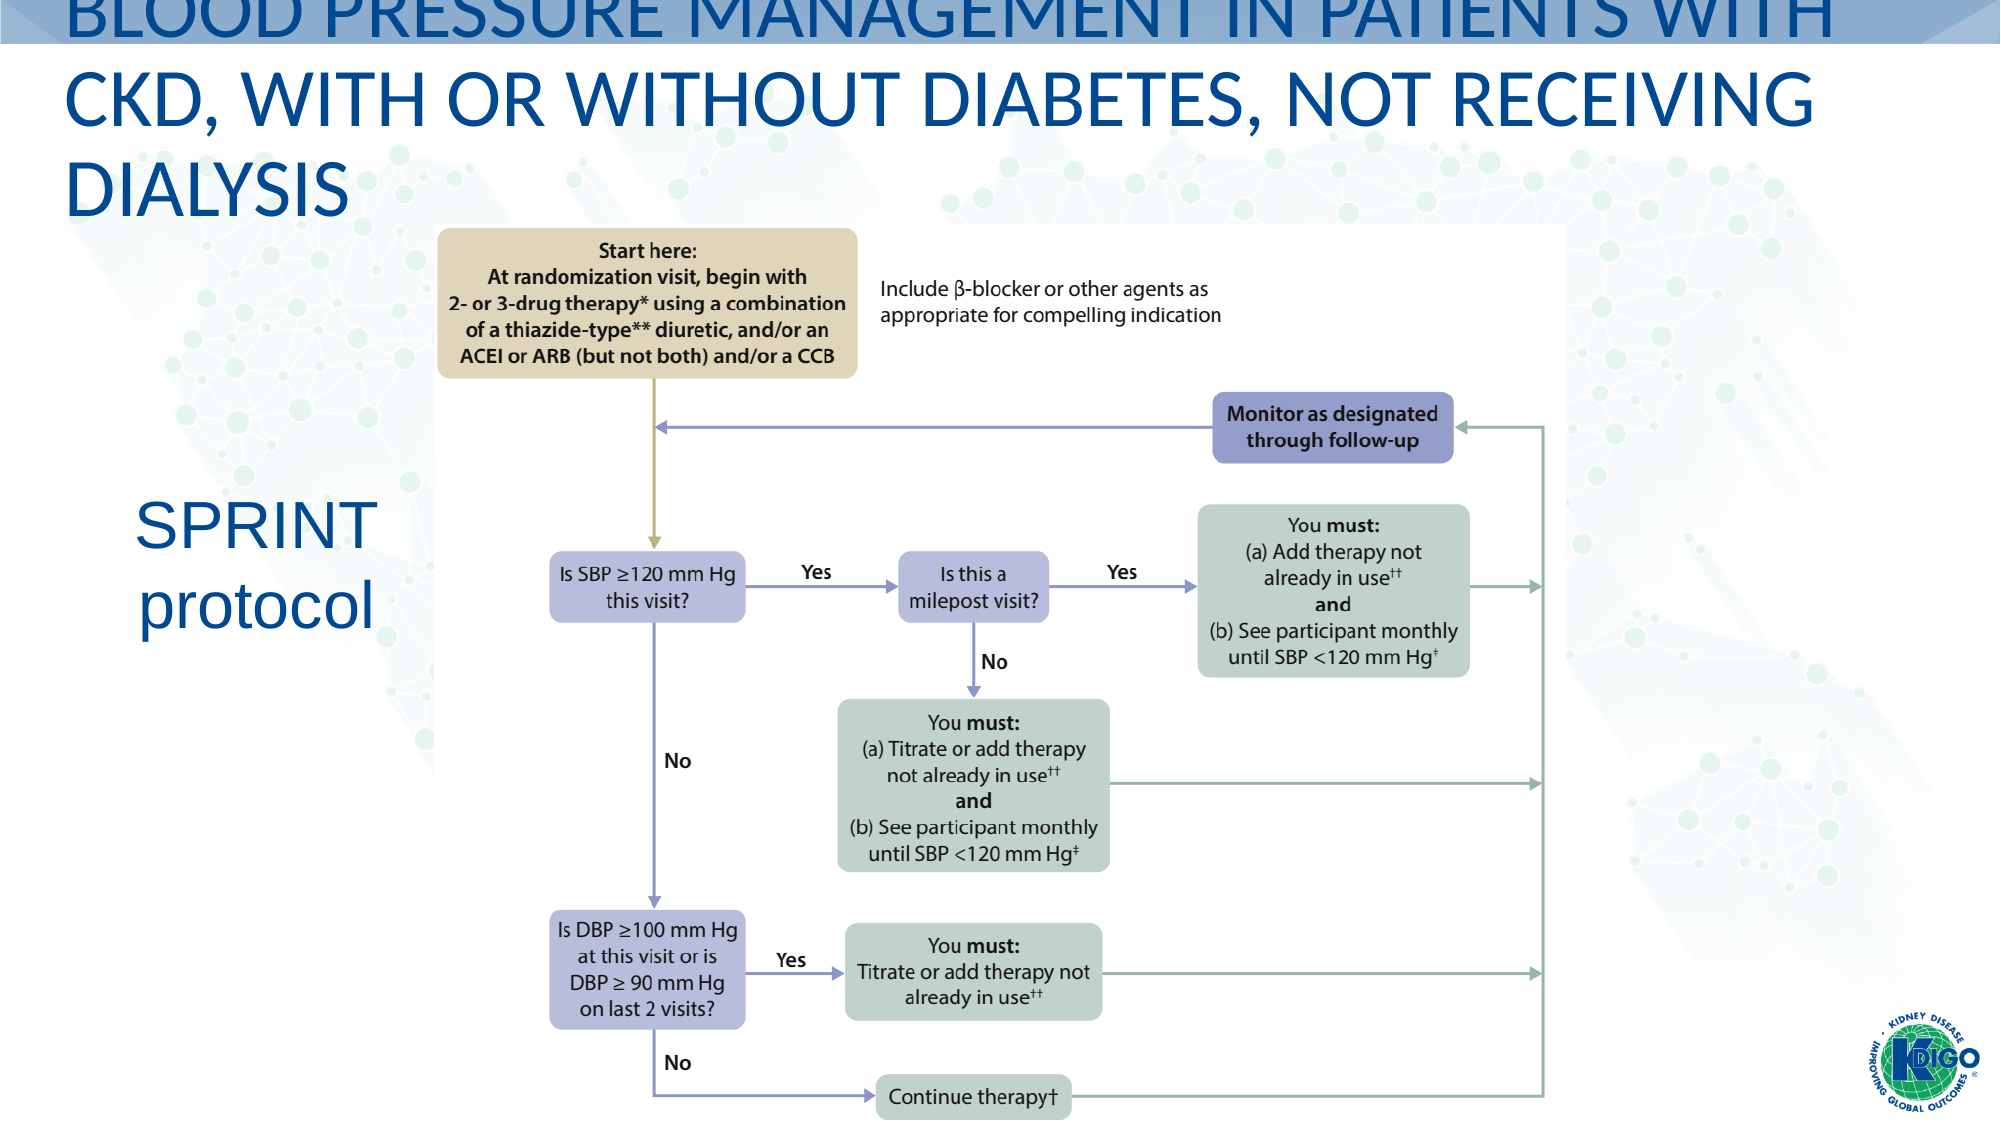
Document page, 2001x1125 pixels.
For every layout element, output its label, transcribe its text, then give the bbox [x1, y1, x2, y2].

picture [1869, 1012, 1980, 1112]
title Blood Pressure Management in Patients with CKD, with or without Diabetes, not Receiving Dialysis [50, 45, 1870, 243]
picture [434, 224, 1566, 1125]
picture [0, 0, 2000, 1061]
text_box SPRINT protocol [78, 474, 434, 649]
